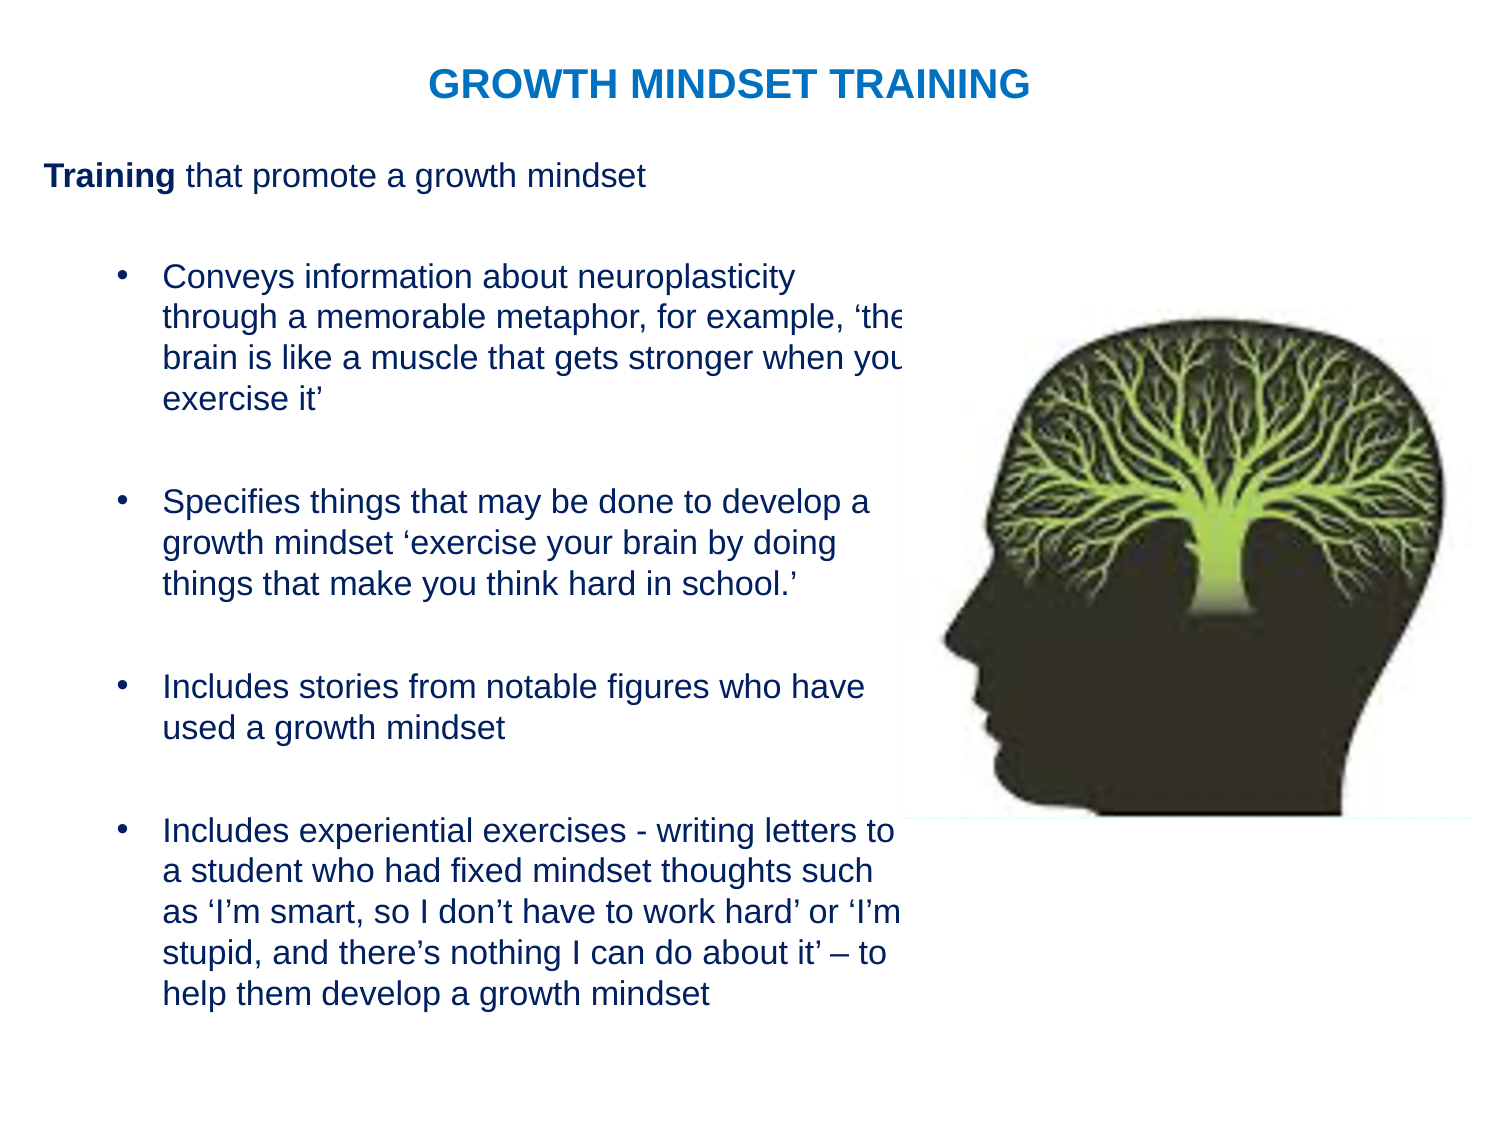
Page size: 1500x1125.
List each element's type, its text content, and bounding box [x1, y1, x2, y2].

text_box GROWTH MINDSET TRAINING [413, 49, 1047, 115]
list Training that promote a growth mindset Conveys information about neuroplasticity through a memorable metaphor, for example, ‘the brain is like a muscle that gets stronger when you exercise it’ Specifies things that may be done to develop a growth mindset ‘exercise your brain by doing things that make you think hard in school.’ Includes stories from notable figures who have used a growth mindset Includes experiential exercises - writing letters to a student who had fixed mindset thoughts such as ‘I’m smart, so I don’t have to work hard’ or ‘I’m stupid, and there’s nothing I can do about it’ – to help them develop a growth mindset [28, 82, 926, 1076]
picture [902, 305, 1472, 819]
